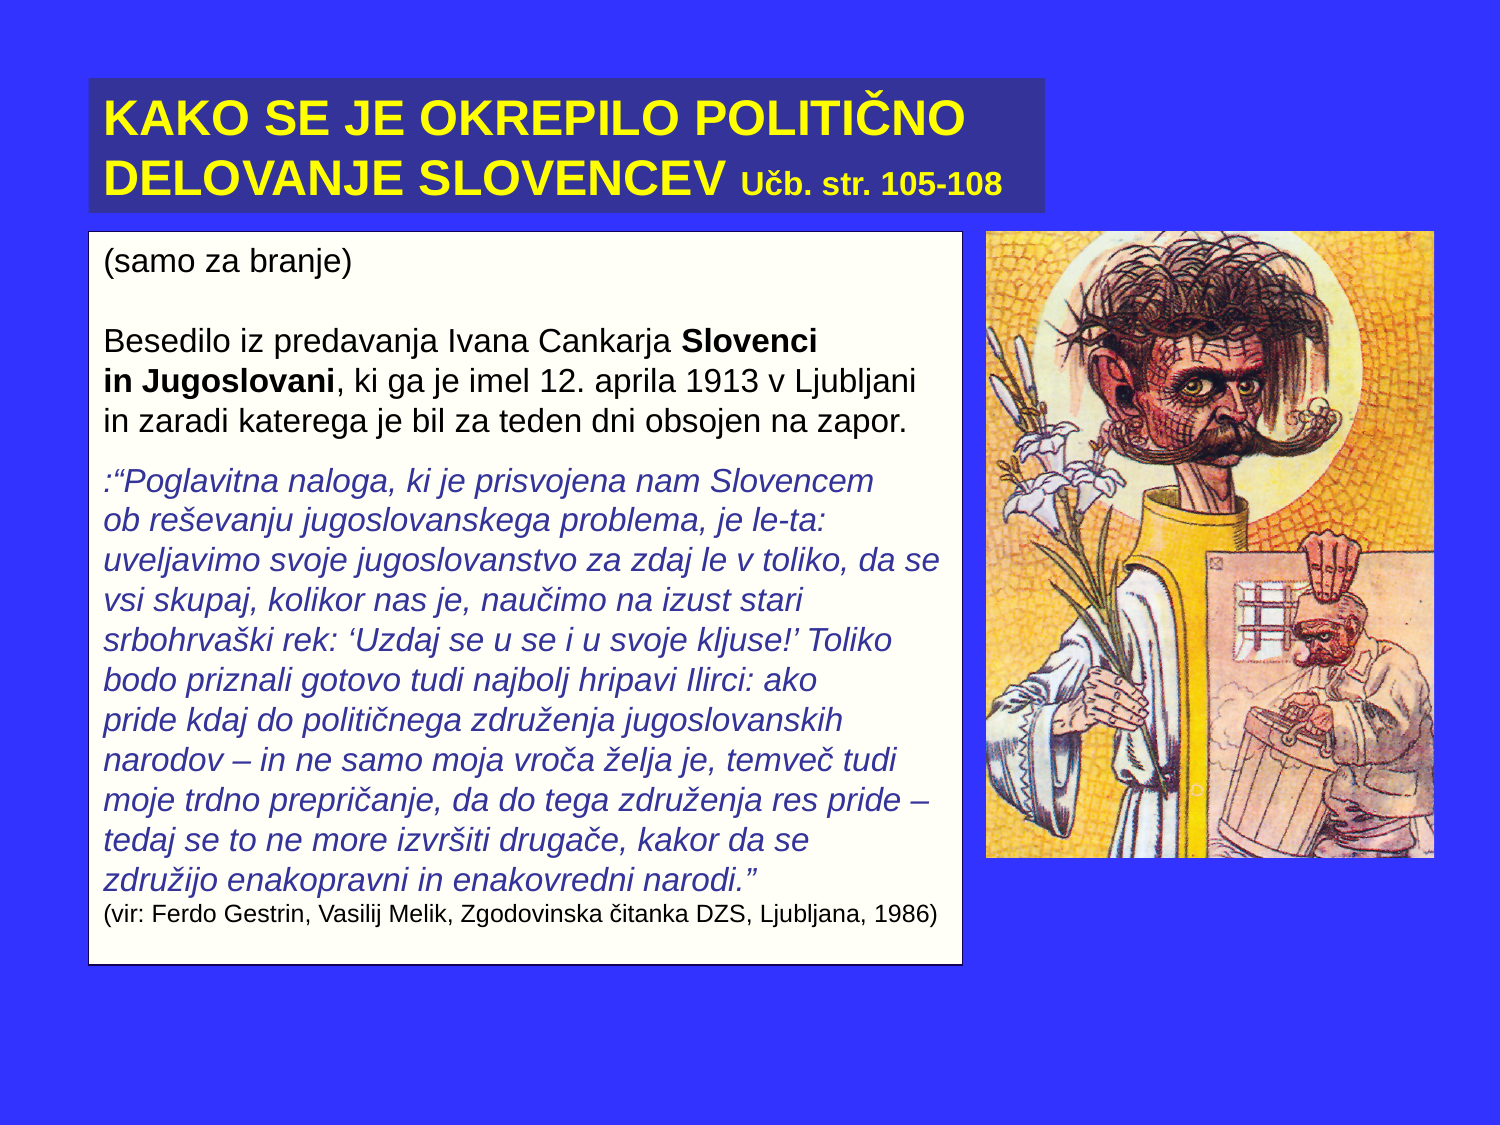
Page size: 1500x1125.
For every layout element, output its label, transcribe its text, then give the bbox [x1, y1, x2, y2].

text_box KAKO SE JE OKREPILO POLITIČNO DELOVANJE SLOVENCEV Učb. str. 105-108 [88, 78, 1046, 213]
text_box (samo za branje) Besedilo iz predavanja Ivana Cankarja Slovenci in Jugoslovani, ki ga je imel 12. aprila 1913 v Ljubljani in zaradi katerega je bil za teden dni obsojen na zapor. :“Poglavitna naloga, ki je prisvojena nam Slovencem ob reševanju jugoslovanskega problema, je le-ta: uveljavimo svoje jugoslovanstvo za zdaj le v toliko, da se vsi skupaj, kolikor nas je, naučimo na izust stari srbohrvaški rek: ‘Uzdaj se u se i u svoje kljuse!’ Toliko bodo priznali gotovo tudi najbolj hripavi Ilirci: ako pride kdaj do političnega združenja jugoslovanskih narodov – in ne samo moja vroča želja je, temveč tudi moje trdno prepričanje, da do tega združenja res pride – tedaj se to ne more izvršiti drugače, kakor da se združijo enakopravni in enakovredni narodi.” (vir: Ferdo Gestrin, Vasilij Melik, Zgodovinska čitanka DZS, Ljubljana, 1986) [88, 231, 963, 966]
picture [985, 231, 1435, 859]
